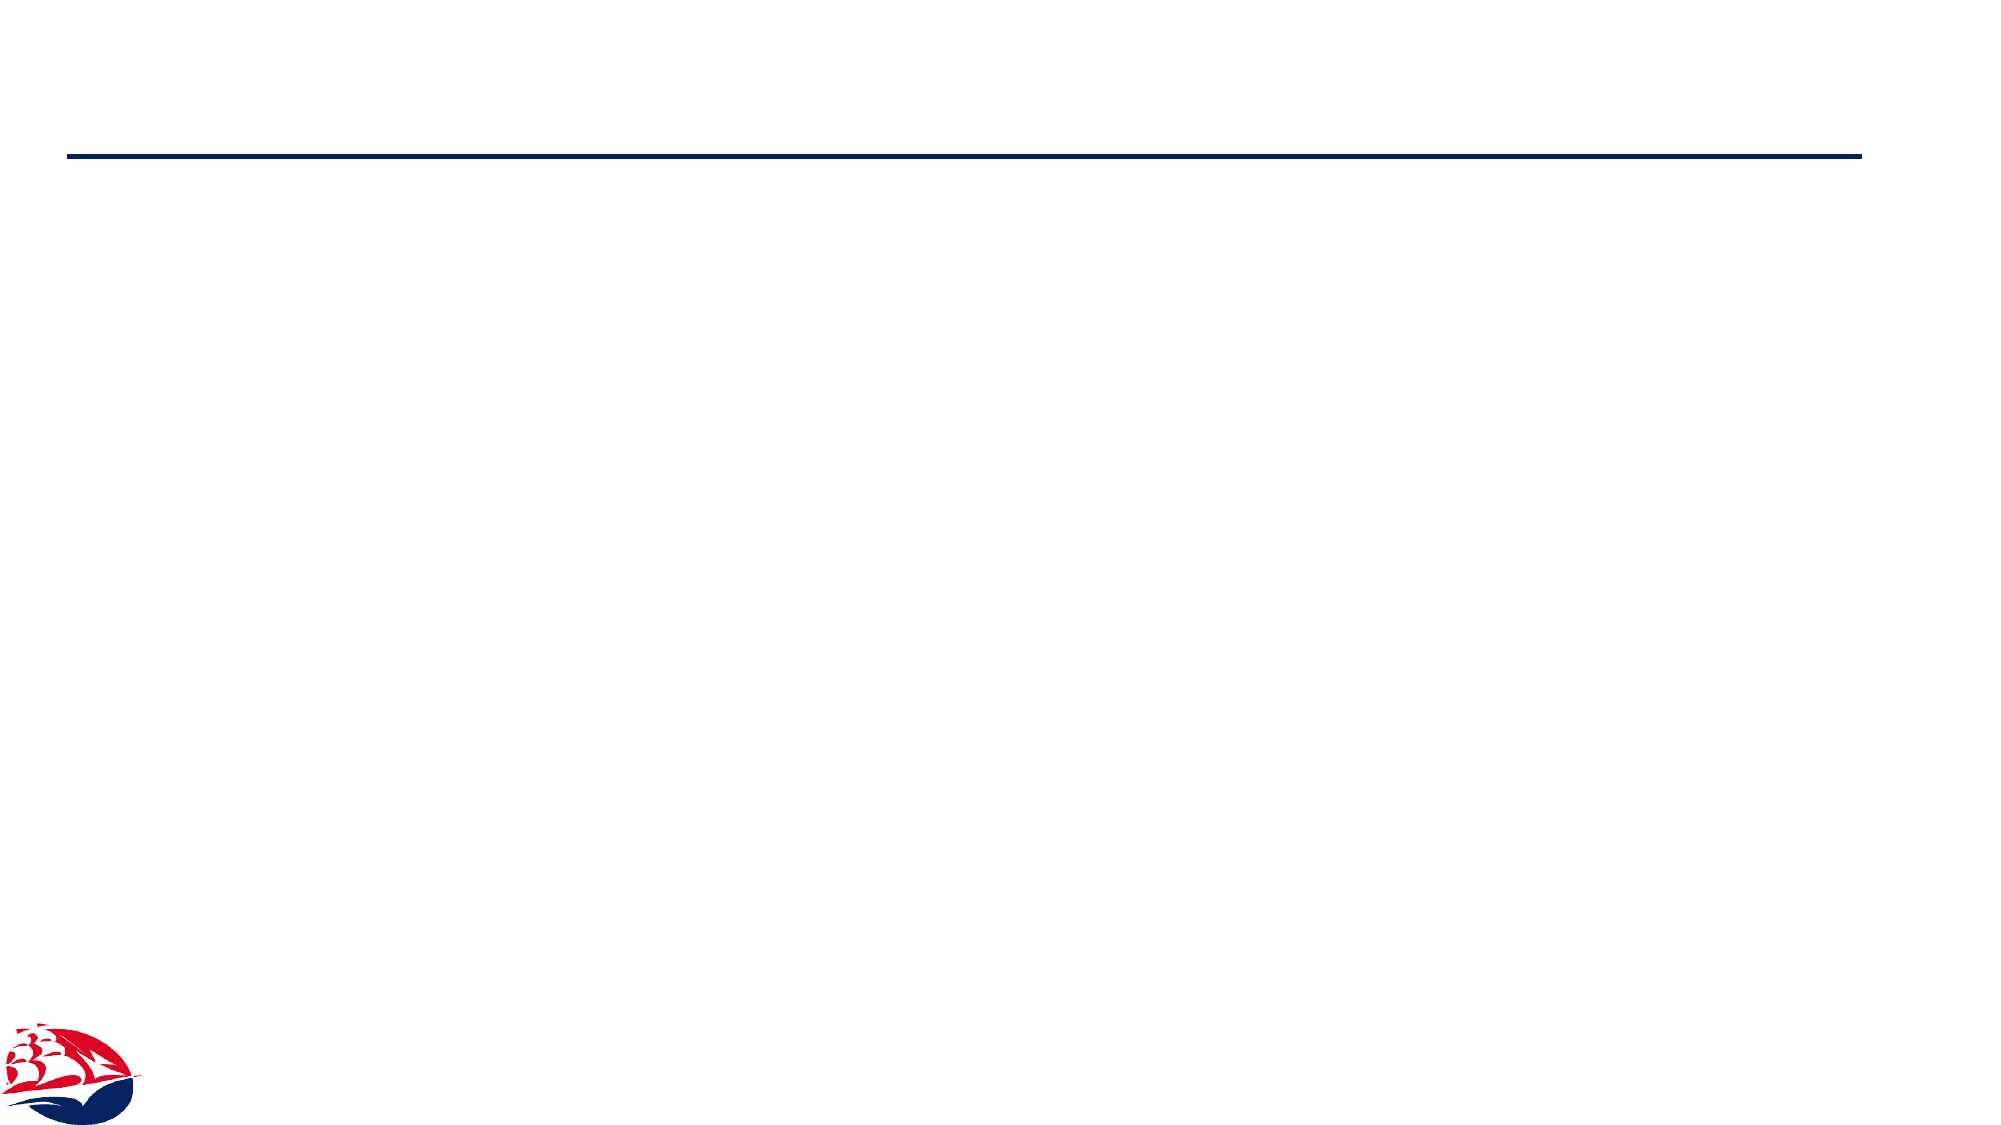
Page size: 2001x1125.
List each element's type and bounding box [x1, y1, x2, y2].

picture [0, 1023, 149, 1125]
